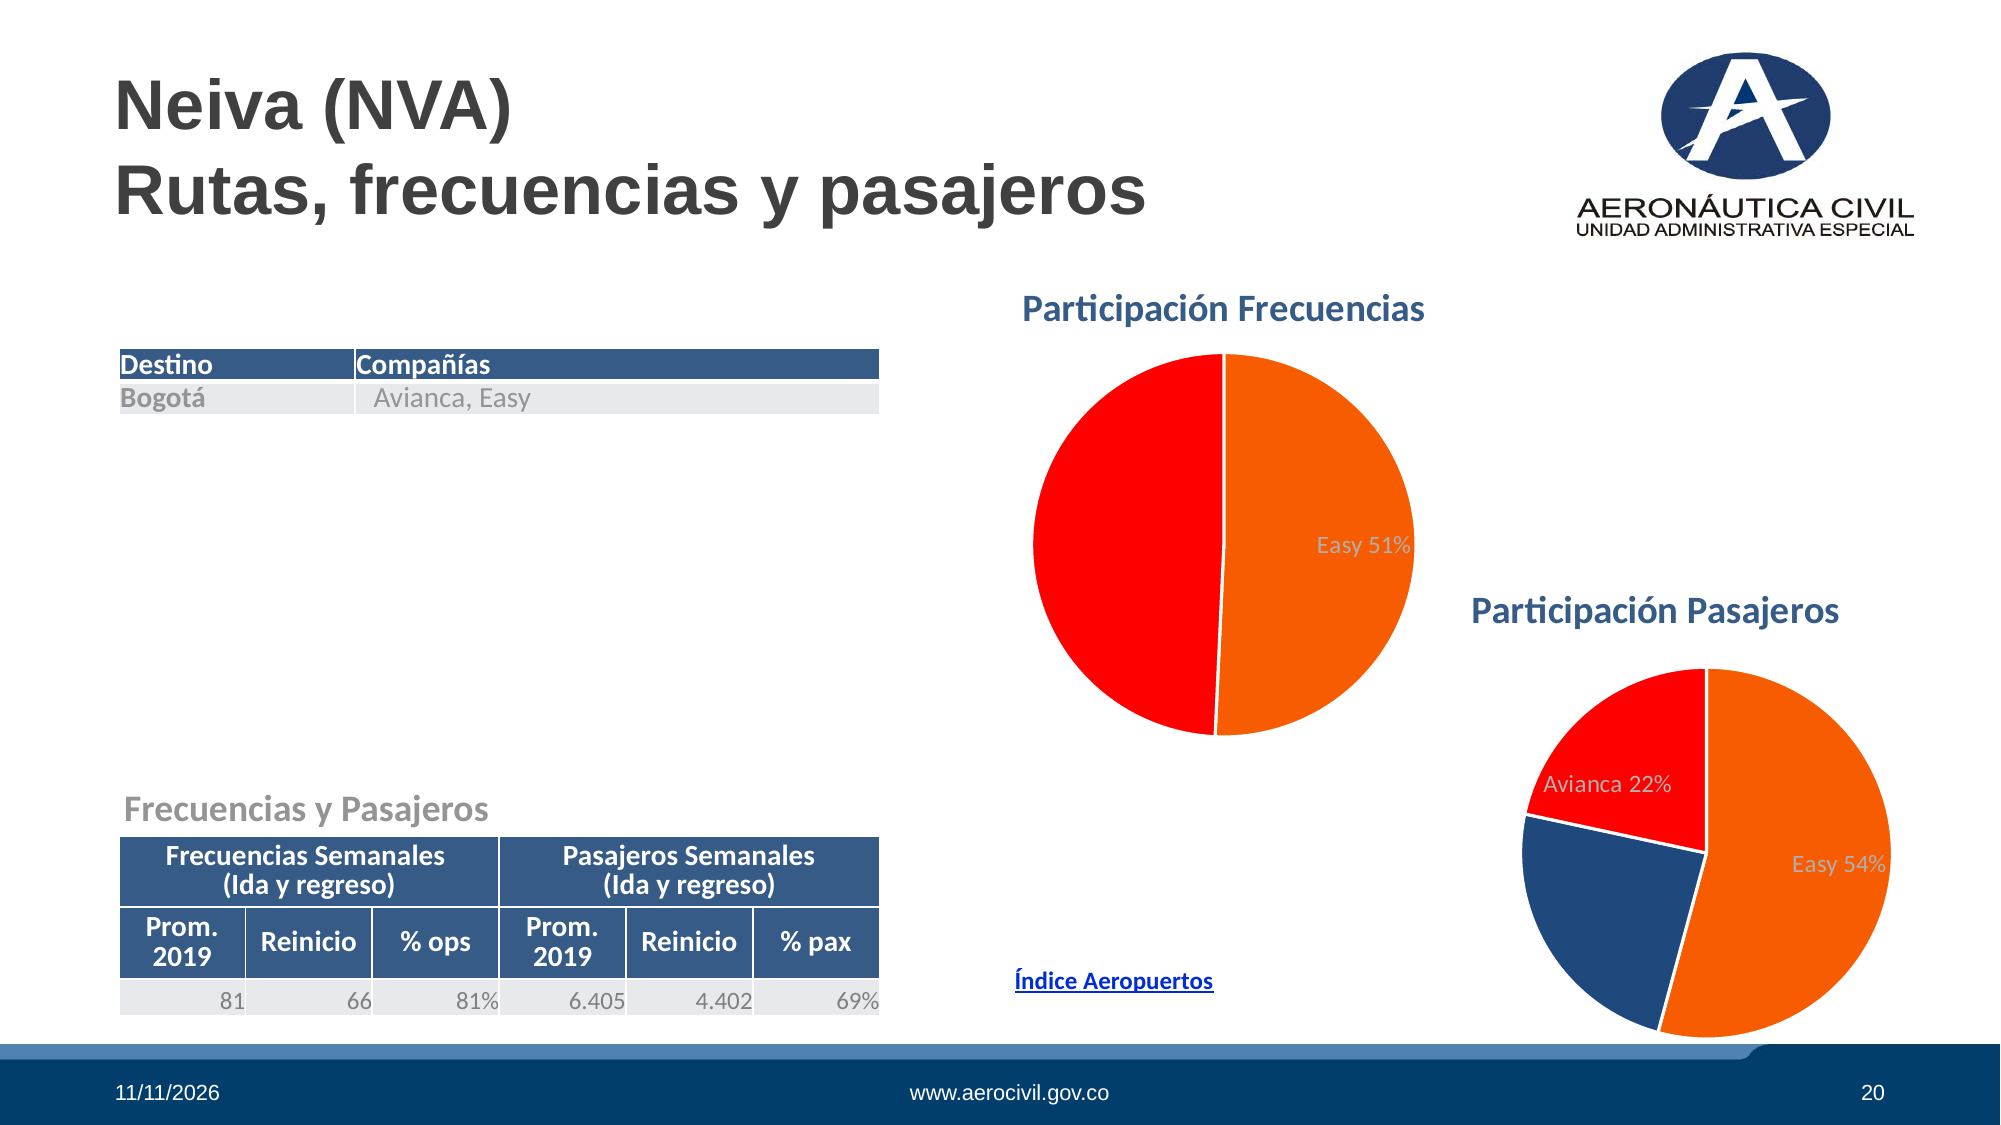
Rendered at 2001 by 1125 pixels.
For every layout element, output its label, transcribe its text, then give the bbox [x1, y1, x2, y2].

title Neiva (NVA) Rutas, frecuencias y pasajeros [99, 51, 1503, 236]
table_cell 69% [754, 980, 879, 1015]
text_box Frecuencias y Pasajeros [109, 776, 970, 837]
picture [0, 0, 2000, 1125]
table_cell 81 [120, 980, 245, 1015]
text_box Índice Aeropuertos [999, 957, 1306, 1003]
table_header Frecuencias Semanales (Ida y regreso) [120, 837, 498, 906]
table_cell Bogotá [120, 384, 354, 414]
table_cell % ops [373, 908, 498, 978]
table_cell 66 [246, 980, 371, 1015]
table_cell Reinicio [246, 908, 371, 978]
slide_number 20 [1693, 1070, 1900, 1112]
table_cell Prom. 2019 [500, 908, 625, 978]
table_cell Reinicio [627, 908, 752, 978]
table_cell 6.405 [500, 980, 625, 1015]
table_header Destino [120, 349, 354, 379]
chart [879, 262, 2000, 1049]
table_cell Prom. 2019 [120, 908, 245, 978]
table_header Compañías [356, 349, 874, 379]
table_cell Avianca, Easy [356, 384, 874, 414]
table_cell 4.402 [627, 980, 752, 1015]
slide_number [99, 1070, 323, 1112]
table_cell 81% [373, 980, 498, 1015]
table_header Pasajeros Semanales (Ida y regreso) [500, 837, 879, 906]
footer www.aerocivil.gov.co [391, 1070, 1629, 1112]
table_cell % pax [754, 908, 879, 978]
